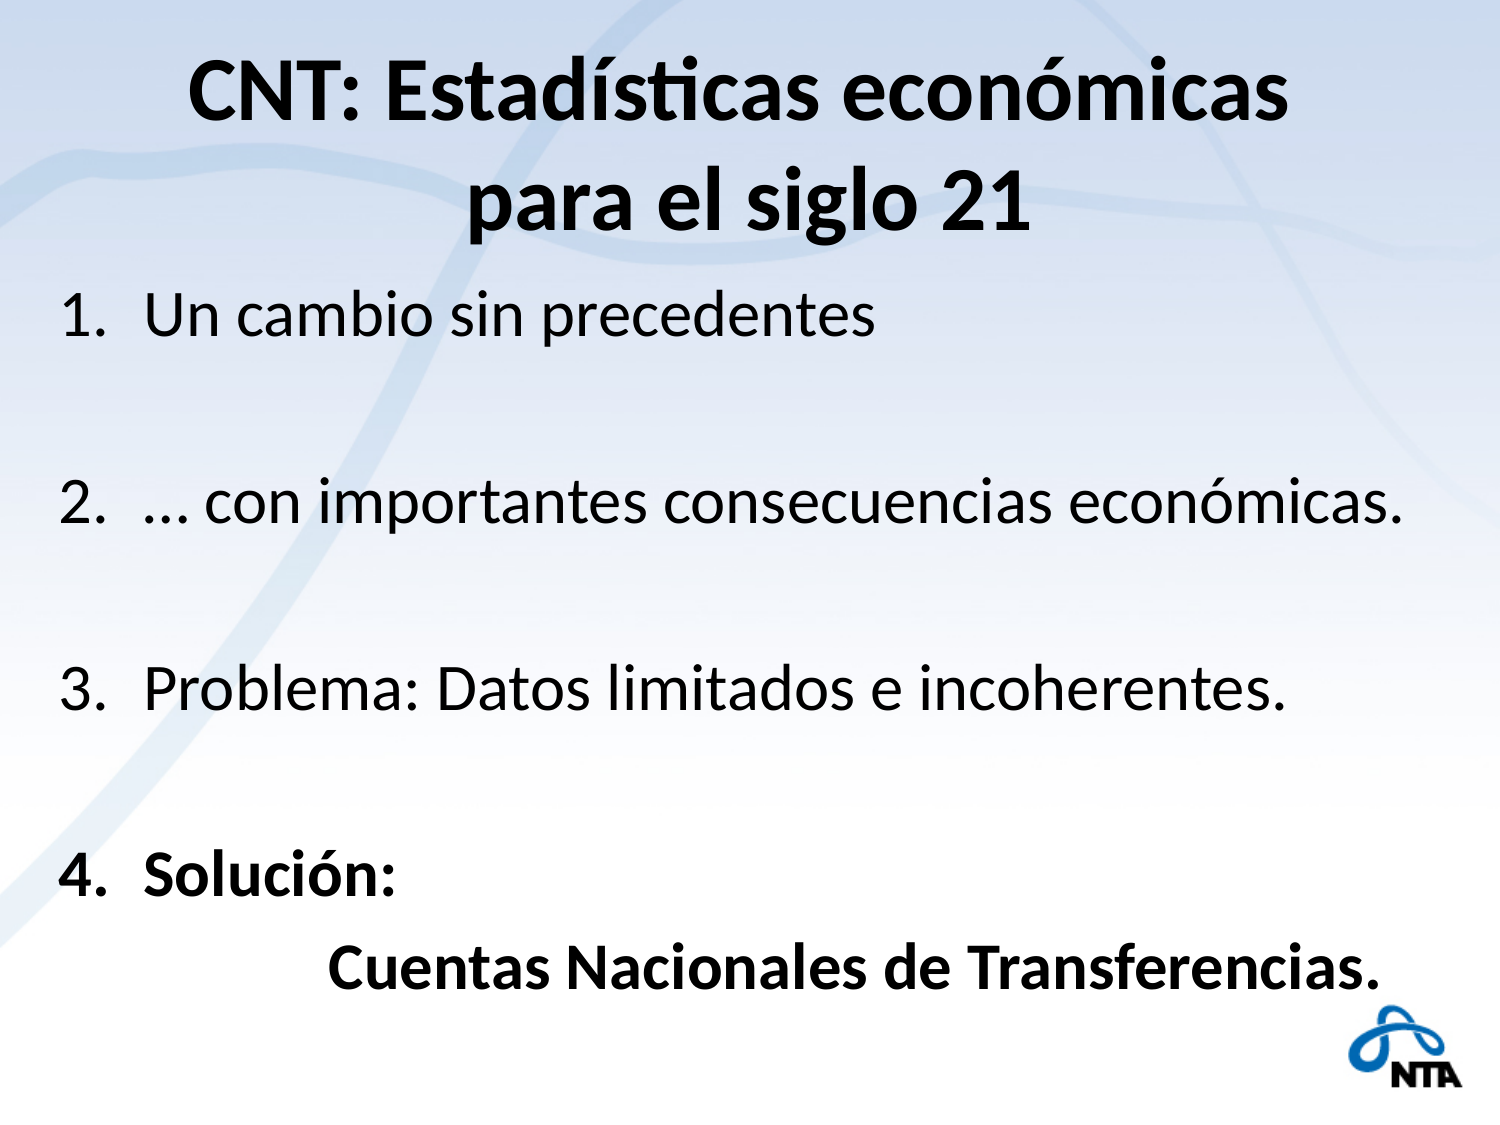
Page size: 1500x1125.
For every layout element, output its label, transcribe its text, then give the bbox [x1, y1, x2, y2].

list Un cambio sin precedentes … con importantes consecuencias económicas. Problema: Datos limitados e incoherentes. Solución: Cuentas Nacionales de Transferencias. [43, 262, 1426, 1006]
picture [0, 0, 1500, 1125]
title CNT: Estadísticas económicas para el siglo 21 [74, 44, 1426, 233]
